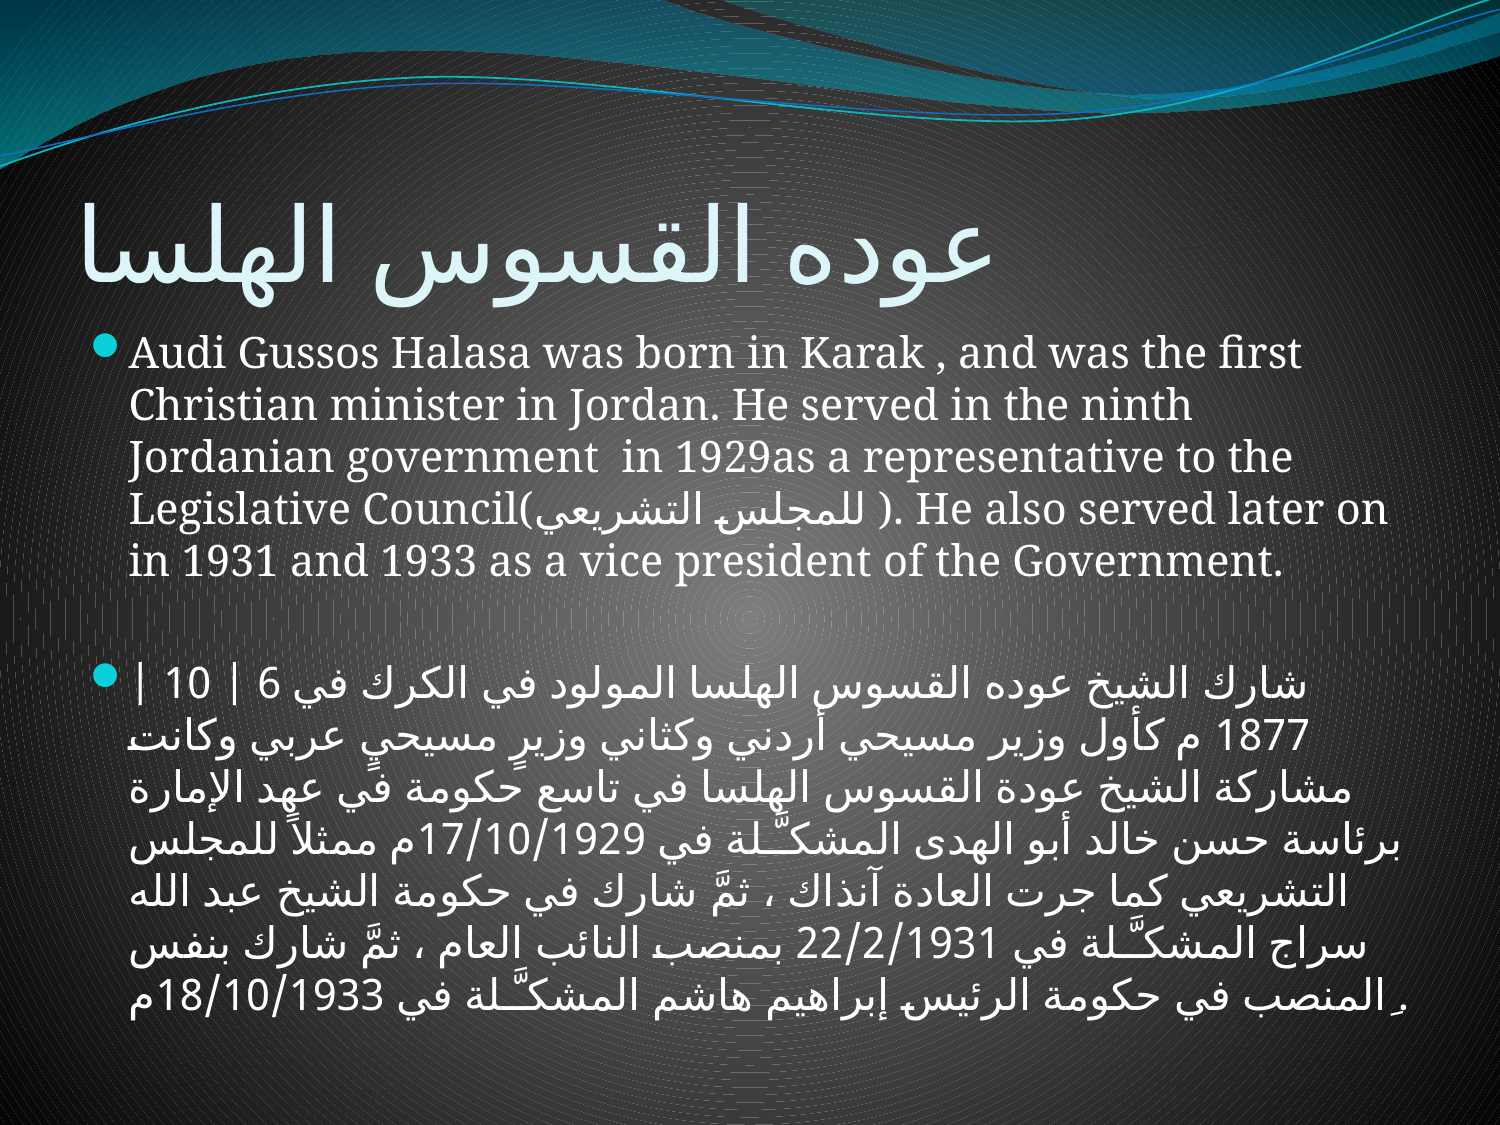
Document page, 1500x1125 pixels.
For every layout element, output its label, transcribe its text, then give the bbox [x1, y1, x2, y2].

list Audi Gussos Halasa was born in Karak , and was the first Christian minister in Jordan. He served in the ninth Jordanian government in 1929as a representative to the Legislative Council(للمجلس التشريعي ). He also served later on in 1931 and 1933 as a vice president of the Government. شارك الشيخ عوده القسوس الهلسا المولود في الكرك في 6 | 10 | 1877 م كأول وزير مسيحي أردني وكثاني وزيرٍ مسيحيٍ عربي وكانت مشاركة الشيخ عودة القسوس الهلسا في تاسع حكومة في عهد الإمارة برئاسة حسن خالد أبو الهدى المشكـَّـلة في 17/10/1929م ممثلاً للمجلس التشريعي كما جرت العادة آنذاك ، ثمَّ شارك في حكومة الشيخ عبد الله سراج المشكـَّـلة في 22/2/1931 بمنصب النائب العام ، ثمَّ شارك بنفس ِالمنصب في حكومة الرئيس إبراهيم هاشم المشكـَّـلة في 18/10/1933م . [75, 317, 1425, 1038]
title عوده القسوس الهلسا [75, 115, 1425, 303]
